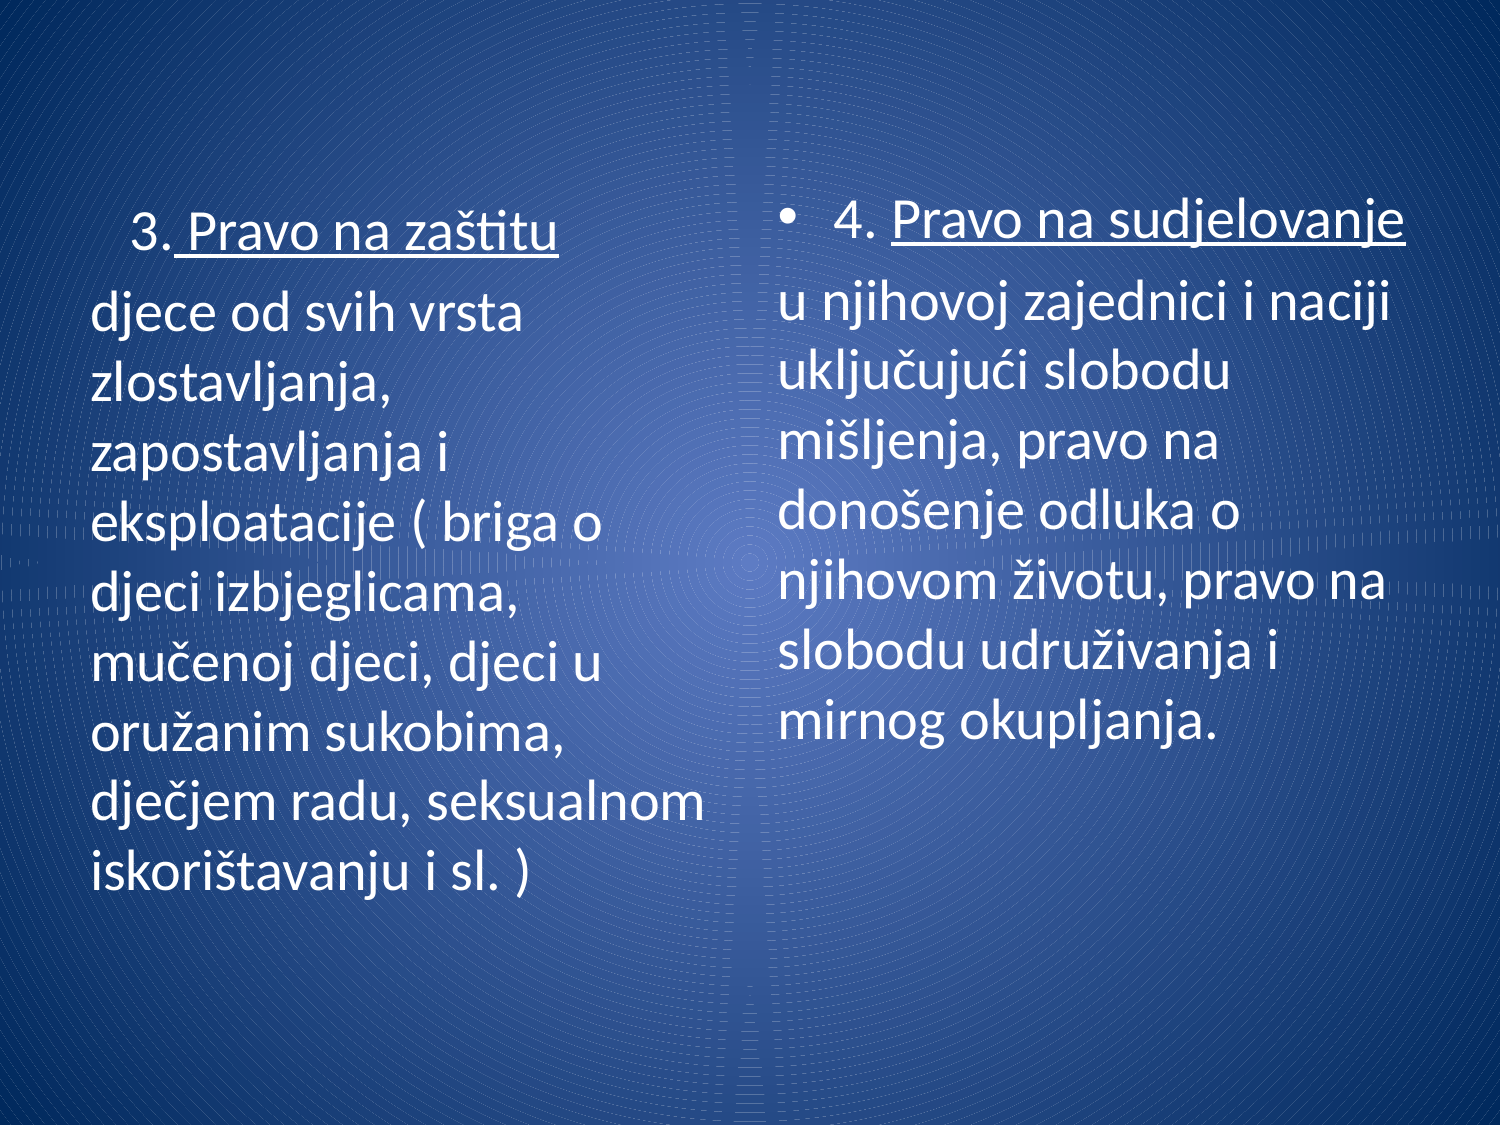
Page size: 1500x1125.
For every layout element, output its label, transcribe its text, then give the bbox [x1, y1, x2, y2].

list 4. Pravo na sudjelovanje u njihovoj zajednici i naciji uključujući slobodu mišljenja, pravo na donošenje odluka o njihovom životu, pravo na slobodu udruživanja i mirnog okupljanja. [762, 172, 1425, 1005]
list 3. Pravo na zaštitu djece od svih vrsta zlostavljanja, zapostavljanja i eksploatacije ( briga o djeci izbjeglicama, mučenoj djeci, djeci u oružanim sukobima, dječjem radu, seksualnom iskorištavanju i sl. ) [75, 184, 738, 1005]
